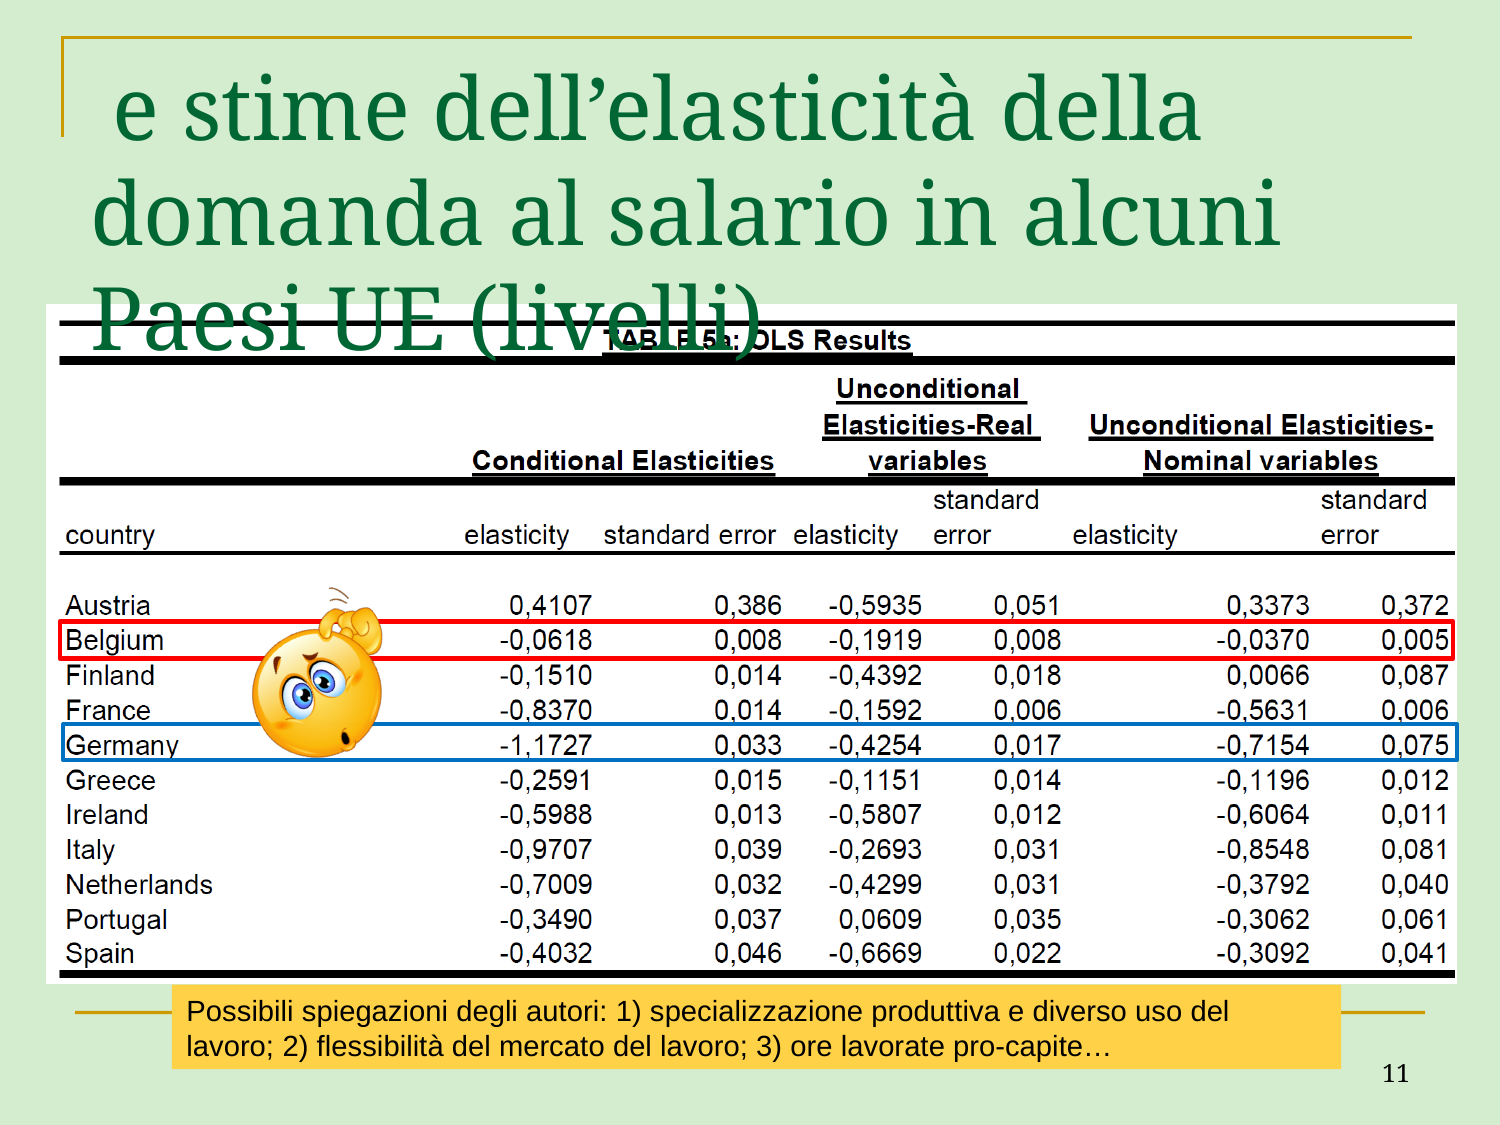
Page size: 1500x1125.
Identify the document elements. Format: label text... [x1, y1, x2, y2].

slide_number 11 [1074, 1023, 1426, 1100]
text_box Possibili spiegazioni degli autori: 1) specializzazione produttiva e diverso uso del lavoro; 2) flessibilità del mercato del lavoro; 3) ore lavorate pro-capite… [171, 992, 1342, 1070]
picture [46, 303, 1457, 985]
title e stime dell’elasticità della domanda al salario in alcuni Paesi UE (livelli) [74, 45, 1426, 233]
